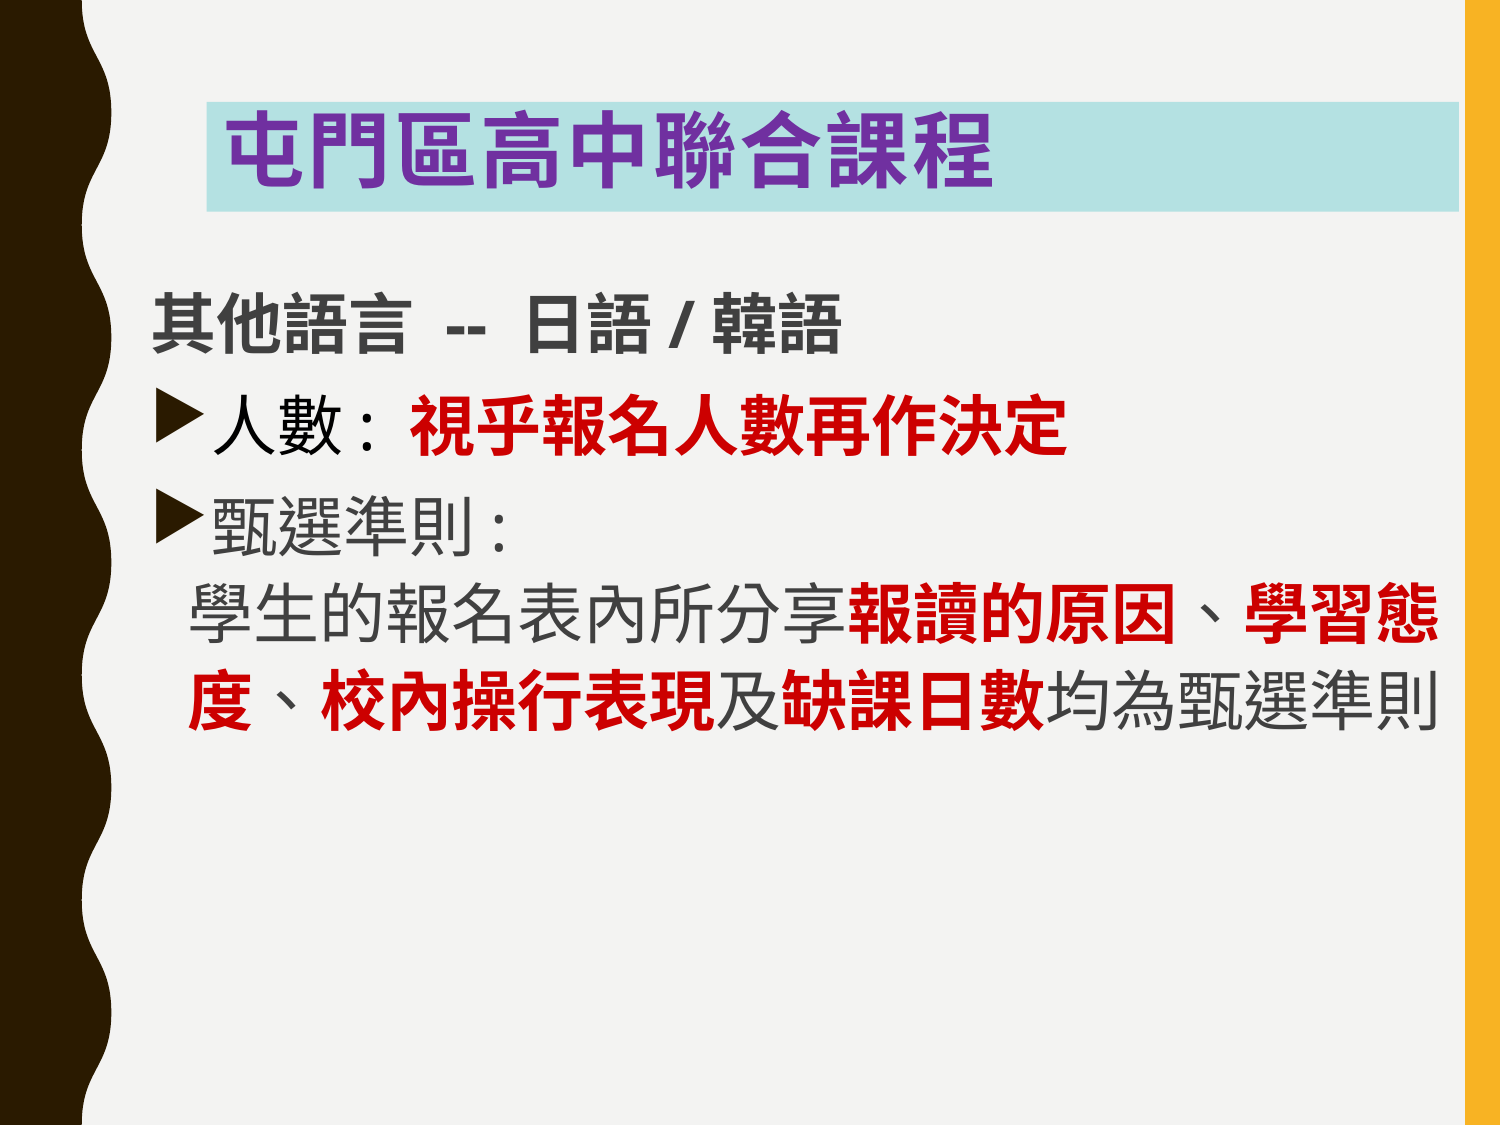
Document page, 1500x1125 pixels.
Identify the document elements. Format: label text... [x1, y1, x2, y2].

list 其他語言 -- 日語/韓語 人數: 視乎報名人數再作決定 甄選準則: 學生的報名表內所分享報讀的原因、學習態度、校內操行表現及缺課日數均為甄選準則 [135, 267, 1471, 835]
title 屯門區高中聯合課程 [206, 101, 1459, 212]
